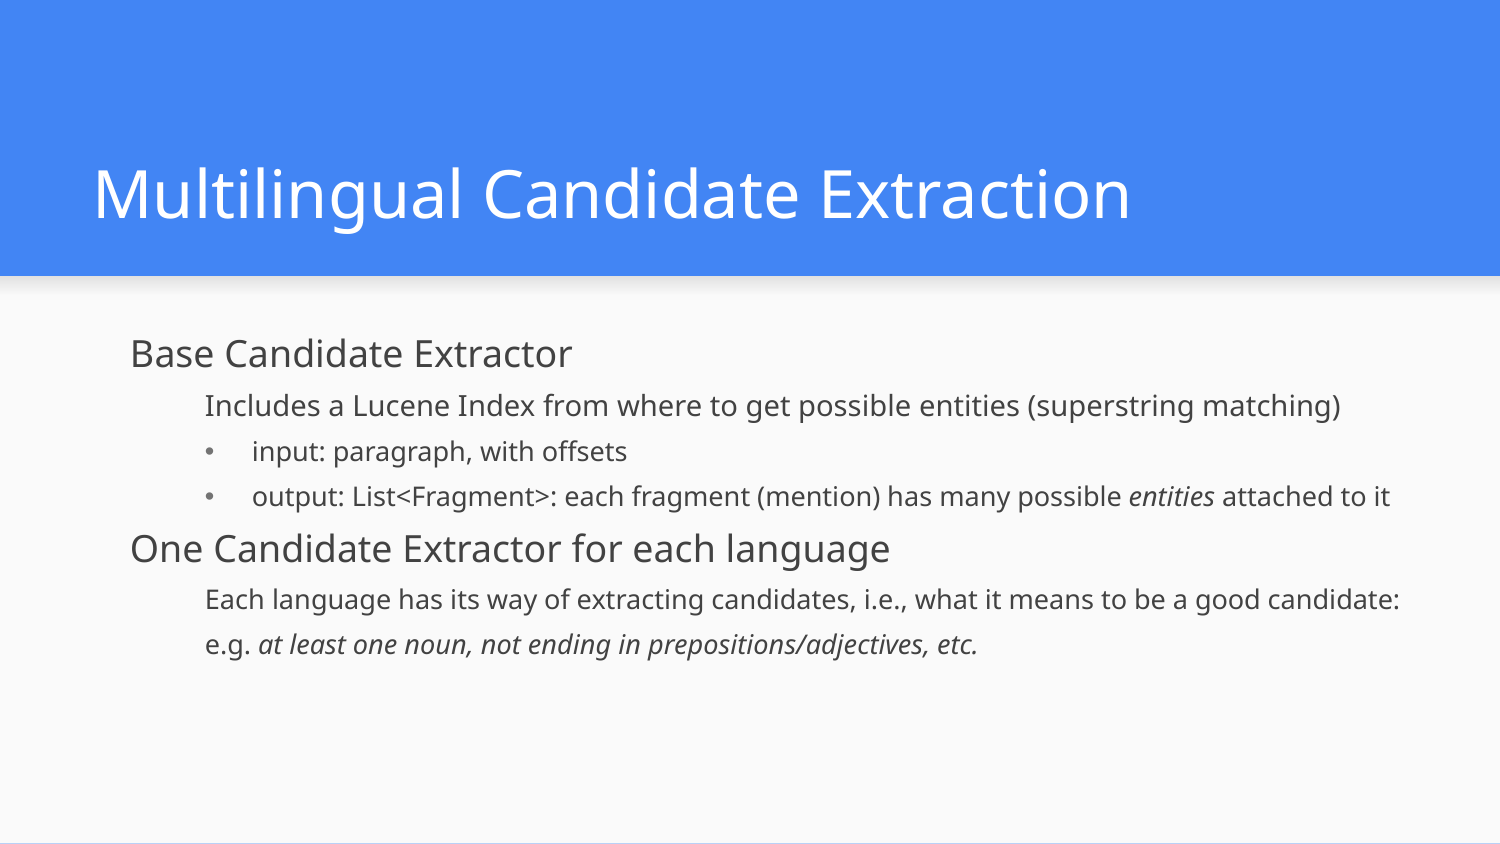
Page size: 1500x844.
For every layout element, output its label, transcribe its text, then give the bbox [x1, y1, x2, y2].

title Multilingual Candidate Extraction [77, 121, 1427, 248]
list Base Candidate Extractor Includes a Lucene Index from where to get possible entities (superstring matching) input: paragraph, with offsets output: List<Fragment>: each fragment (mention) has many possible entities attached to it One Candidate Extractor for each language Each language has its way of extracting candidates, i.e., what it means to be a good candidate: e.g. at least one noun, not ending in prepositions/adjectives, etc. [77, 314, 1485, 760]
